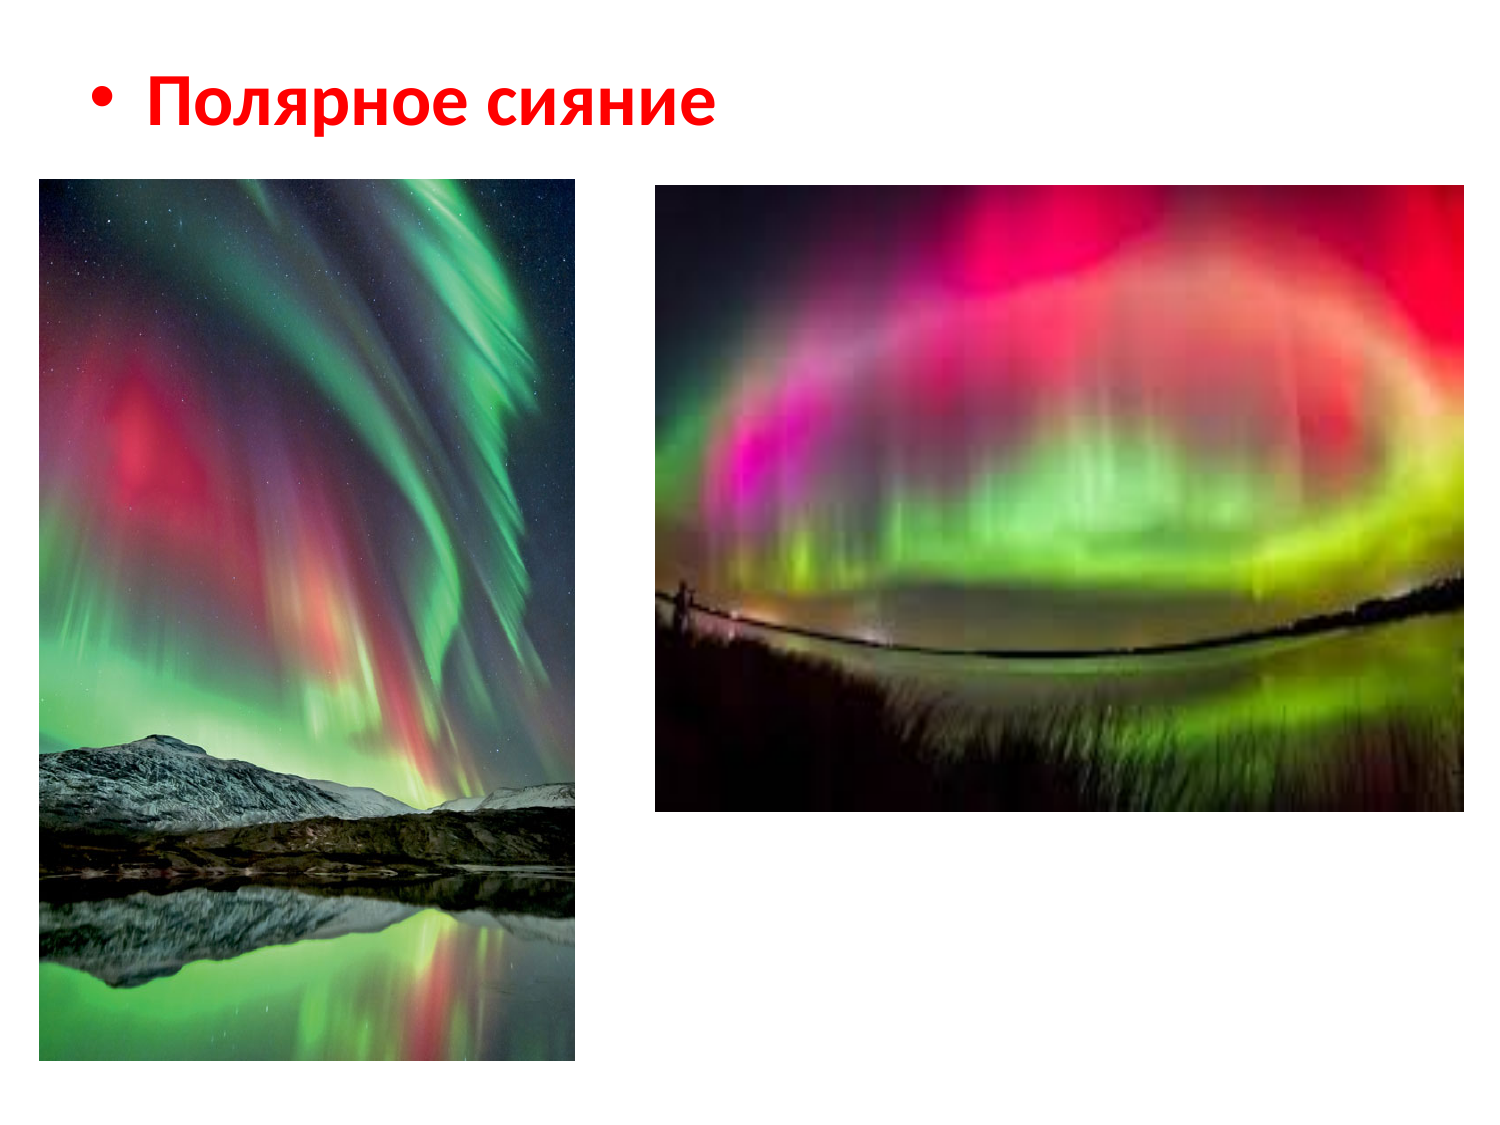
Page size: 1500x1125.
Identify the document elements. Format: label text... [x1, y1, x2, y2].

picture [38, 179, 576, 1062]
text_box Полярное сияние [74, 42, 1447, 1071]
picture [655, 184, 1464, 812]
